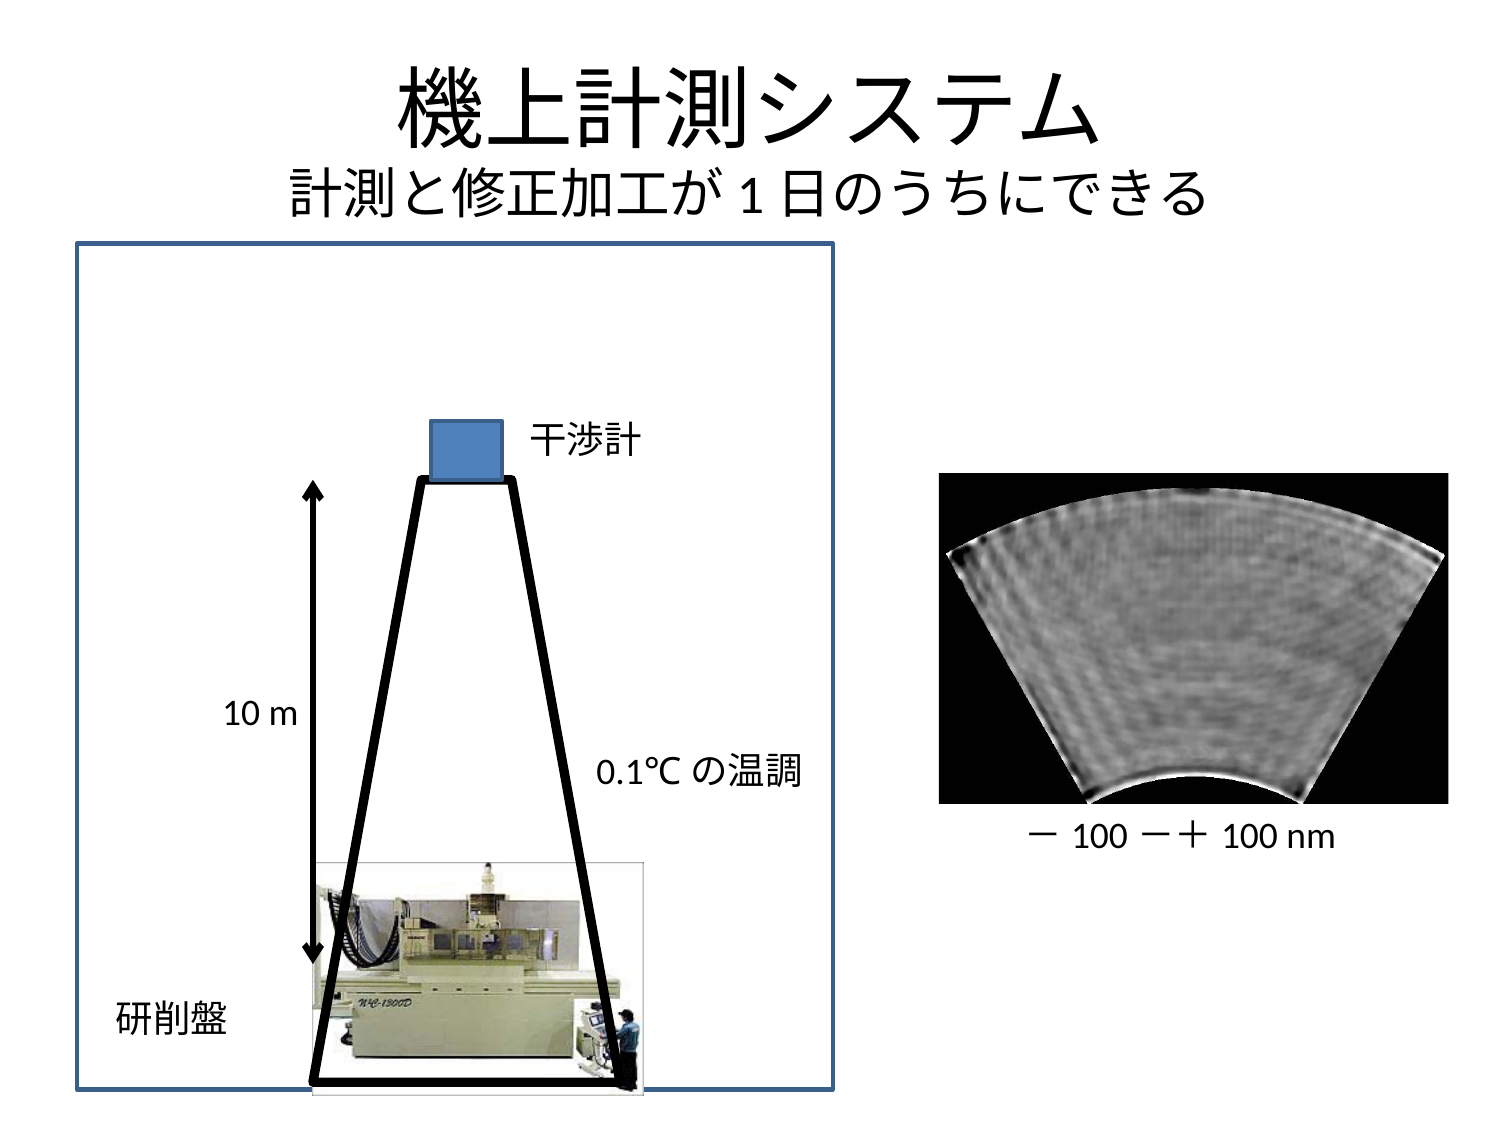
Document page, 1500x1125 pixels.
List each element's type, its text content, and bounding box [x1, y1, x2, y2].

text_box 10 m [207, 680, 308, 741]
title 機上計測システム 計測と修正加工が1日のうちにできる [75, 45, 1425, 233]
text_box [350, 477, 583, 861]
picture [938, 472, 1449, 805]
text_box [429, 419, 504, 482]
picture [312, 862, 644, 1096]
text_box －100－＋100 nm [1009, 812, 1352, 864]
text_box 0.1℃の温調 [581, 739, 818, 800]
text_box [75, 241, 835, 1092]
text_box 研削盤 [101, 987, 244, 1048]
text_box 干渉計 [514, 408, 657, 469]
